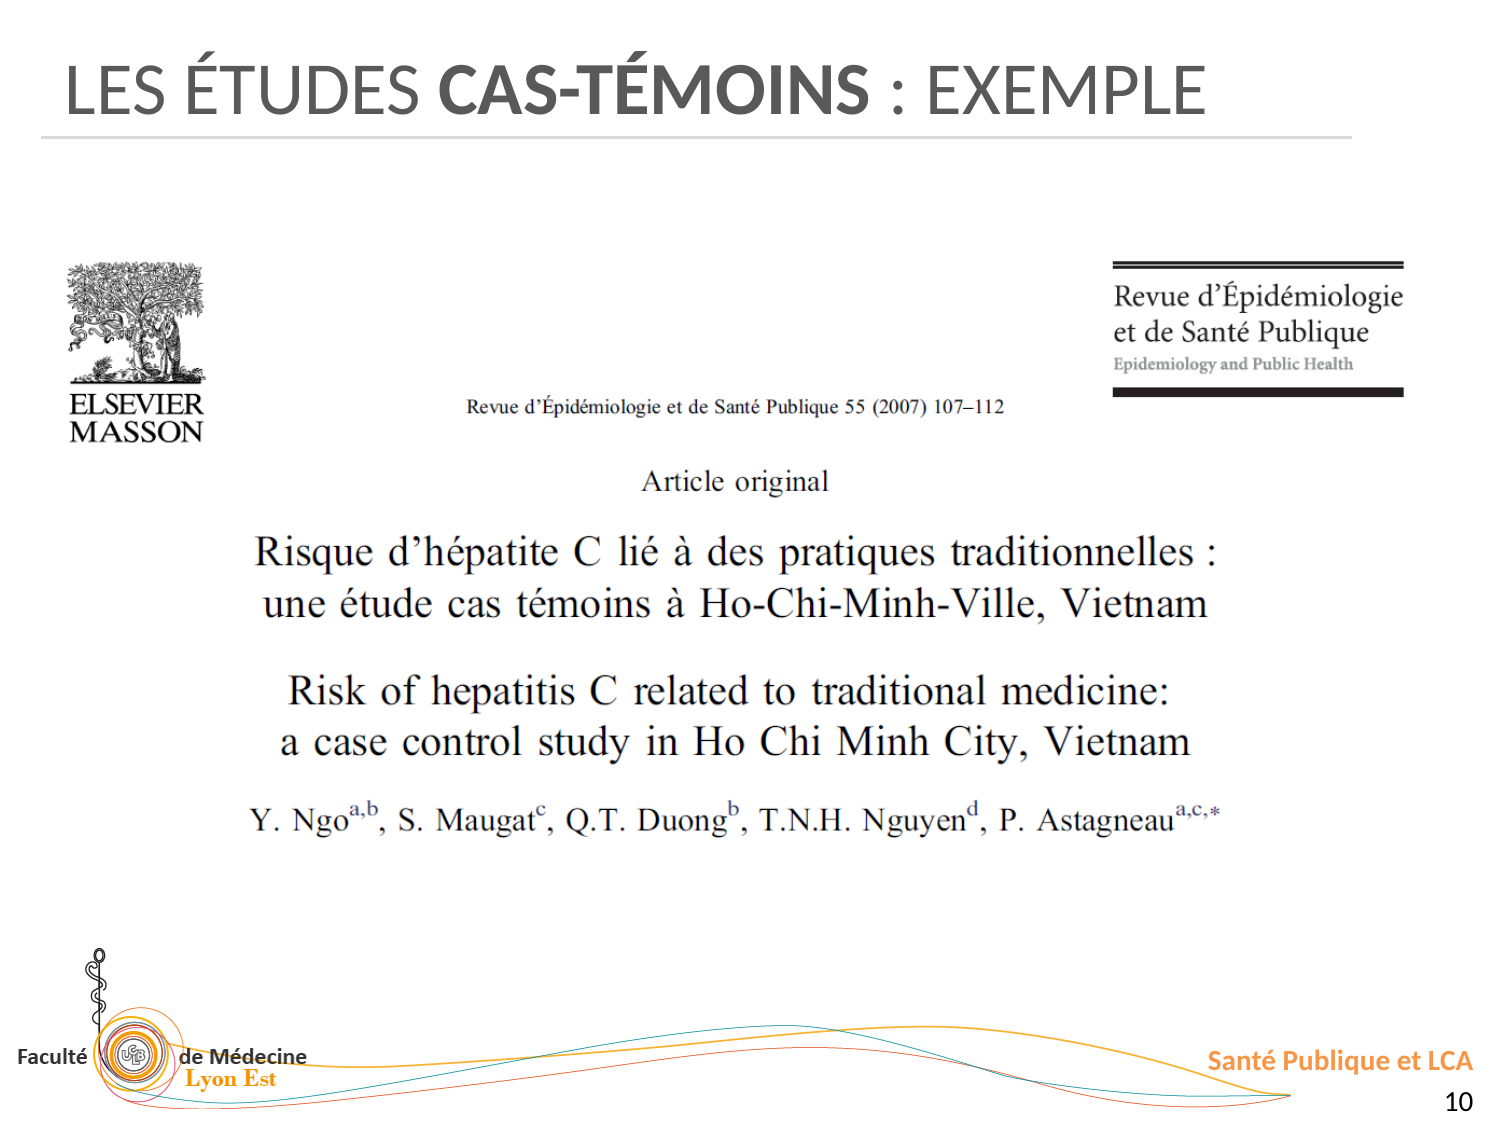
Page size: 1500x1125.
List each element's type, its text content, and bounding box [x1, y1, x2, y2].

picture [17, 948, 1291, 1109]
text_box Santé Publique et LCA 10 [1139, 1034, 1489, 1118]
picture [41, 219, 1442, 855]
title LES ÉTUDES CAS-TÉMOINS : EXEMPLE [49, 19, 1400, 149]
